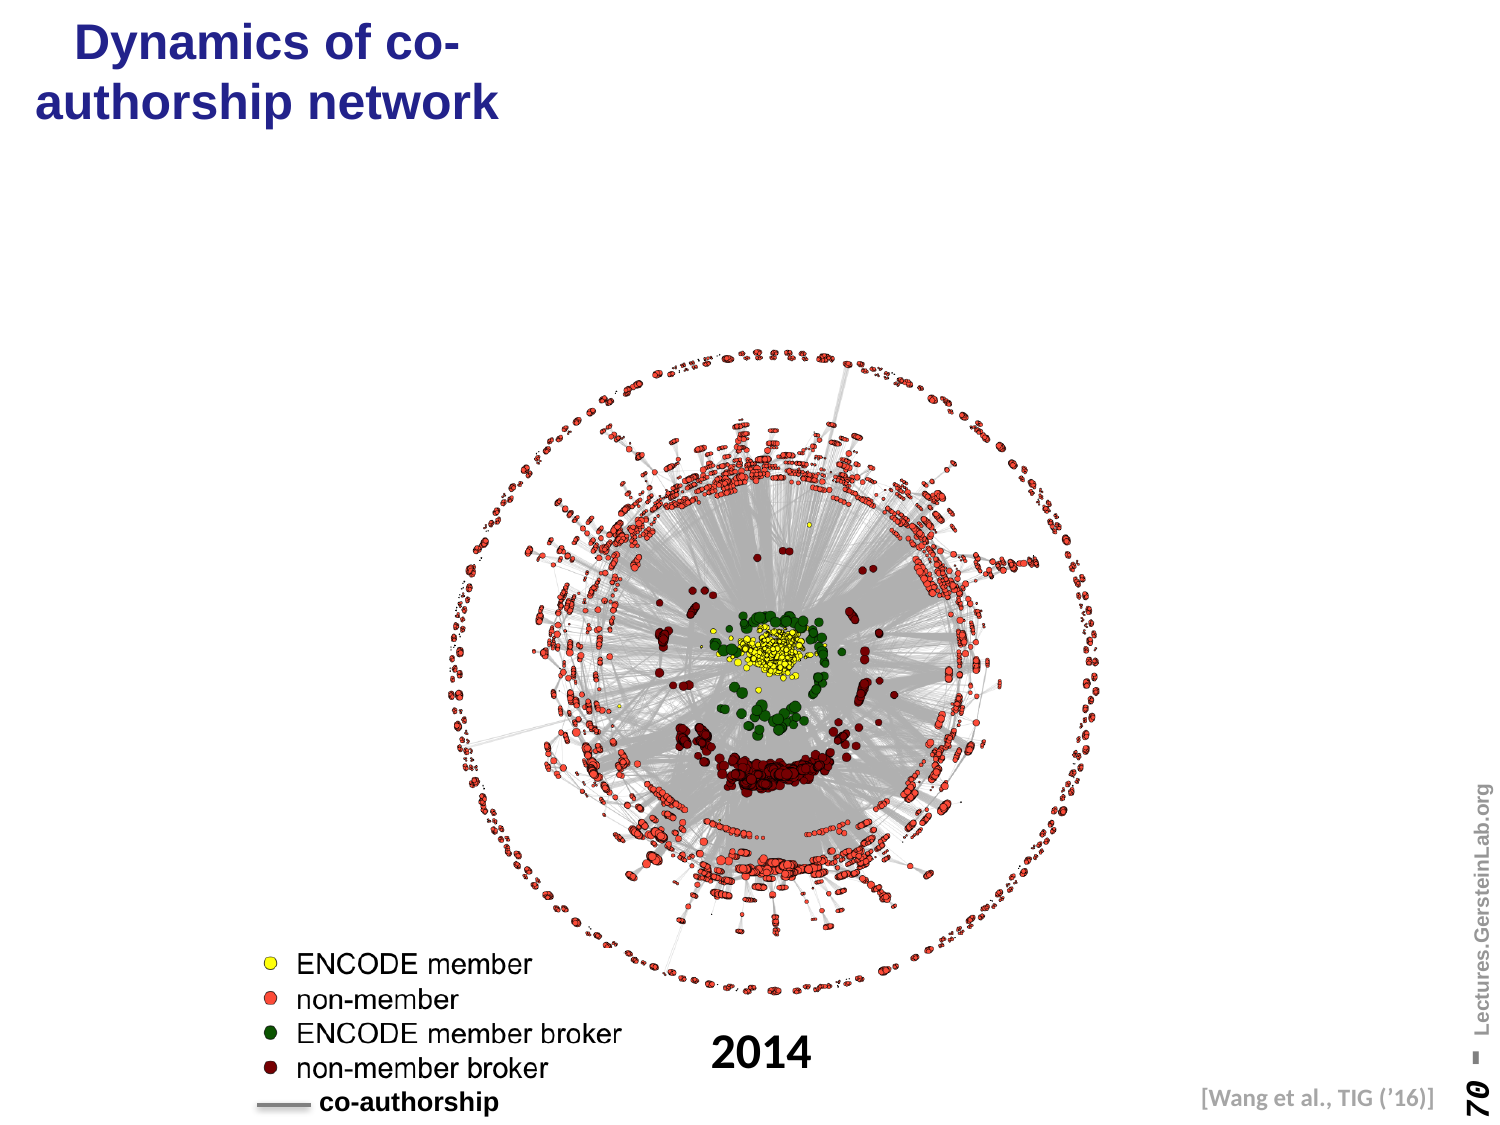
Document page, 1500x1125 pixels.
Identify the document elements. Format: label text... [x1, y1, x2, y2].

text_box 2014 [695, 1011, 827, 1086]
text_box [257, 948, 623, 1125]
title Dynamics of co-authorship network [0, 7, 535, 132]
text_box [Wang et al., TIG (’16)] [1186, 1074, 1450, 1120]
picture [444, 341, 1111, 1000]
